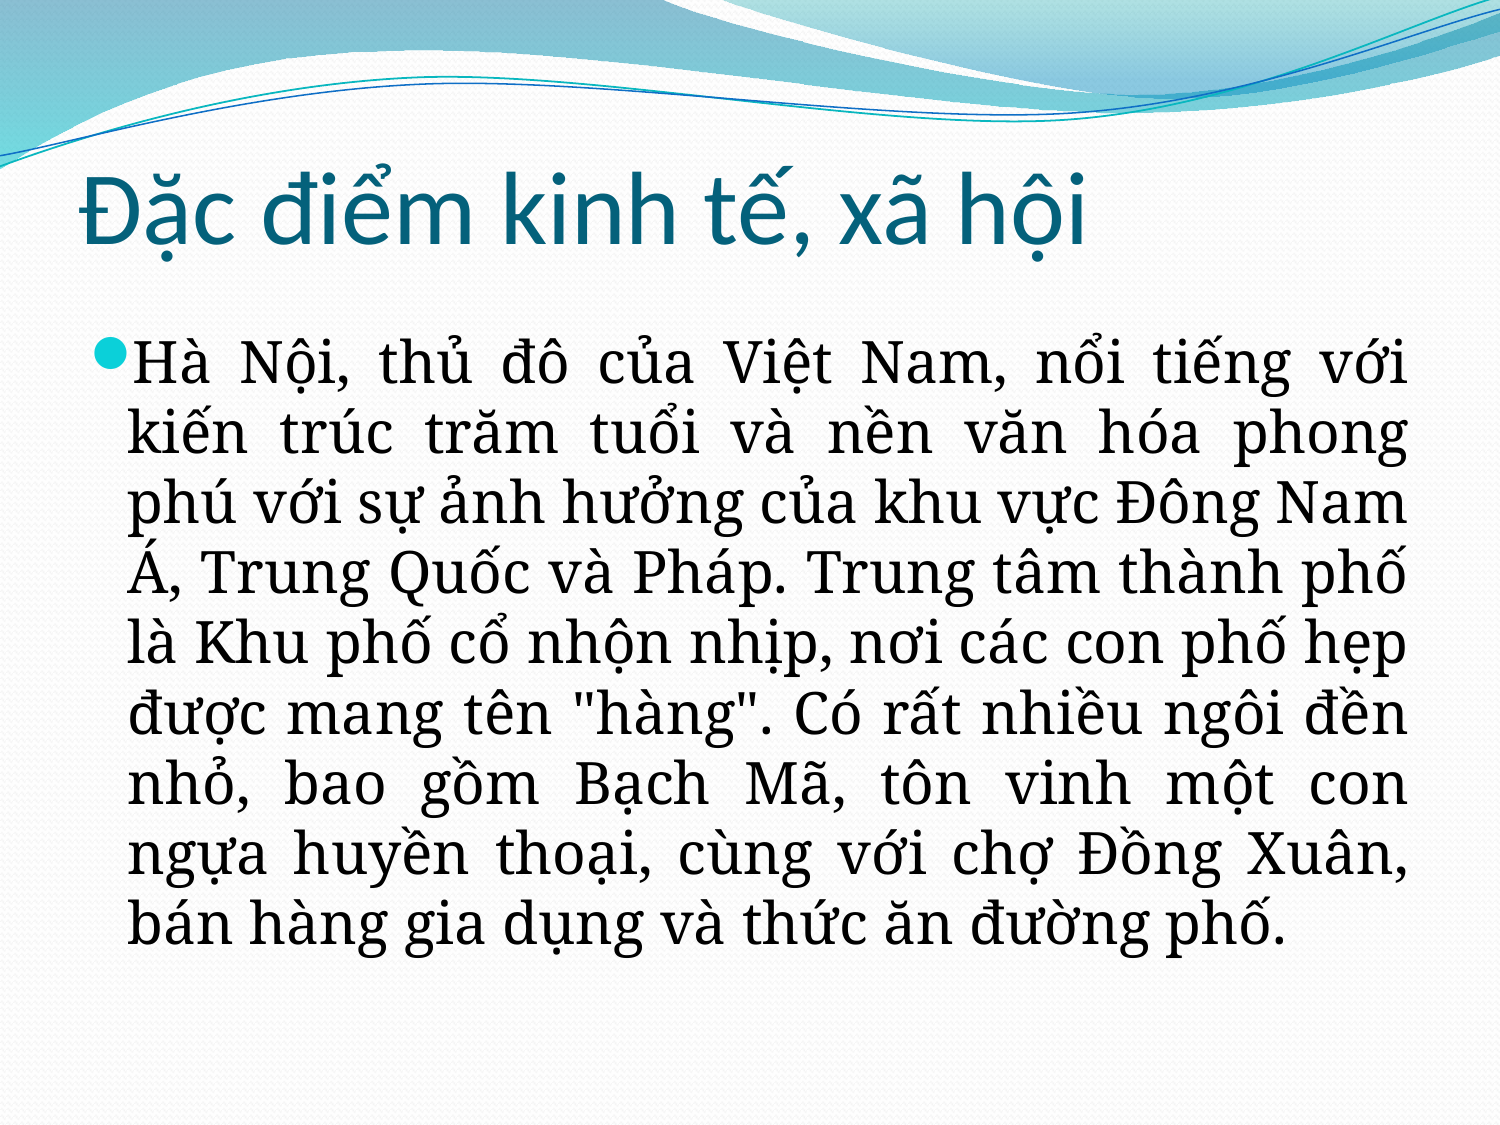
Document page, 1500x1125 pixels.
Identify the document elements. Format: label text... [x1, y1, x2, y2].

title Đặc điểm kinh tế, xã hội [77, 78, 1428, 266]
list Hà Nội, thủ đô của Việt Nam, nổi tiếng với kiến trúc trăm tuổi và nền văn hóa phong phú với sự ảnh hưởng của khu vực Đông Nam Á, Trung Quốc và Pháp. Trung tâm thành phố là Khu phố cổ nhộn nhịp, nơi các con phố hẹp được mang tên "hàng". Có rất nhiều ngôi đền nhỏ, bao gồm Bạch Mã, tôn vinh một con ngựa huyền thoại, cùng với chợ Đồng Xuân, bán hàng gia dụng và thức ăn đường phố. [75, 317, 1425, 1038]
